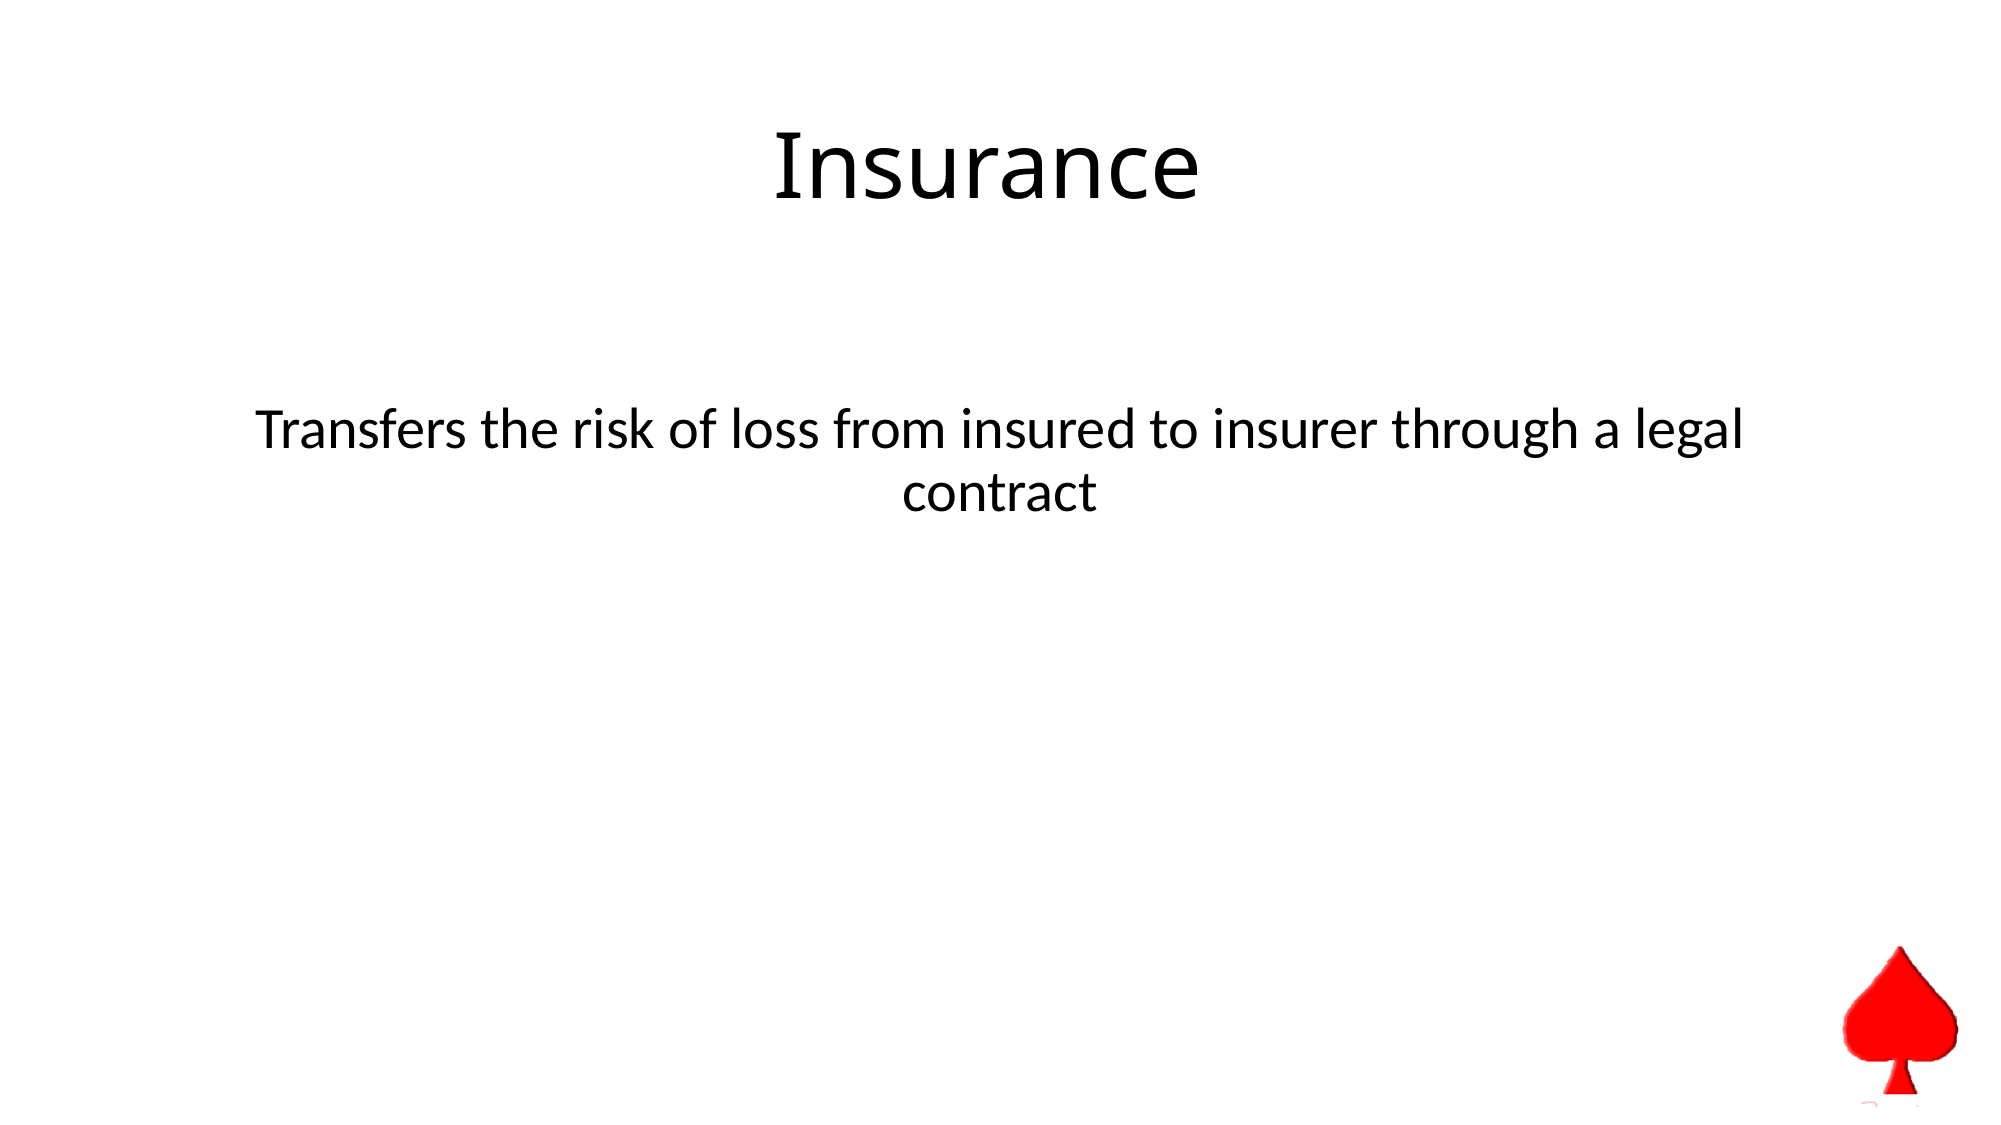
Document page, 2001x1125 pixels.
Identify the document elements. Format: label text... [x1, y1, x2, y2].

title Insurance [137, 59, 1863, 278]
list Transfers the risk of loss from insured to insurer through a legal contract [137, 299, 1863, 1014]
picture [1824, 933, 1992, 1125]
